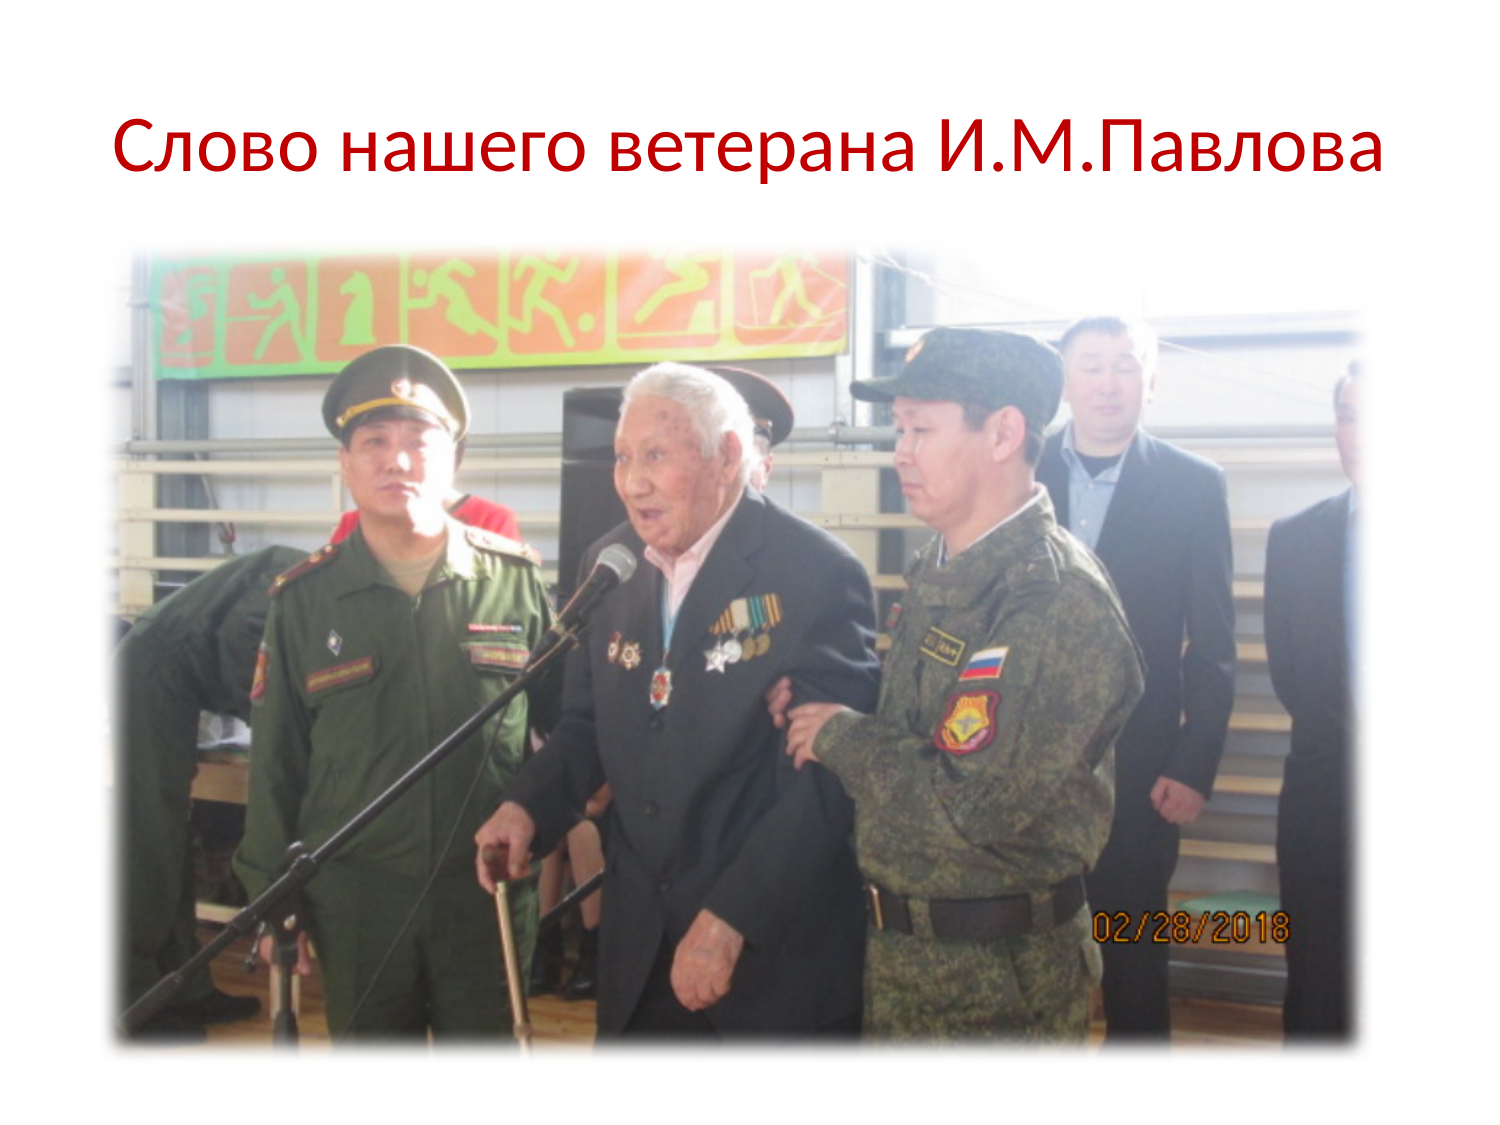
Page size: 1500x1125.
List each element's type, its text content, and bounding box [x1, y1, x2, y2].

title Слово нашего ветерана И.М.Павлова [75, 45, 1425, 233]
picture [99, 240, 1376, 1063]
